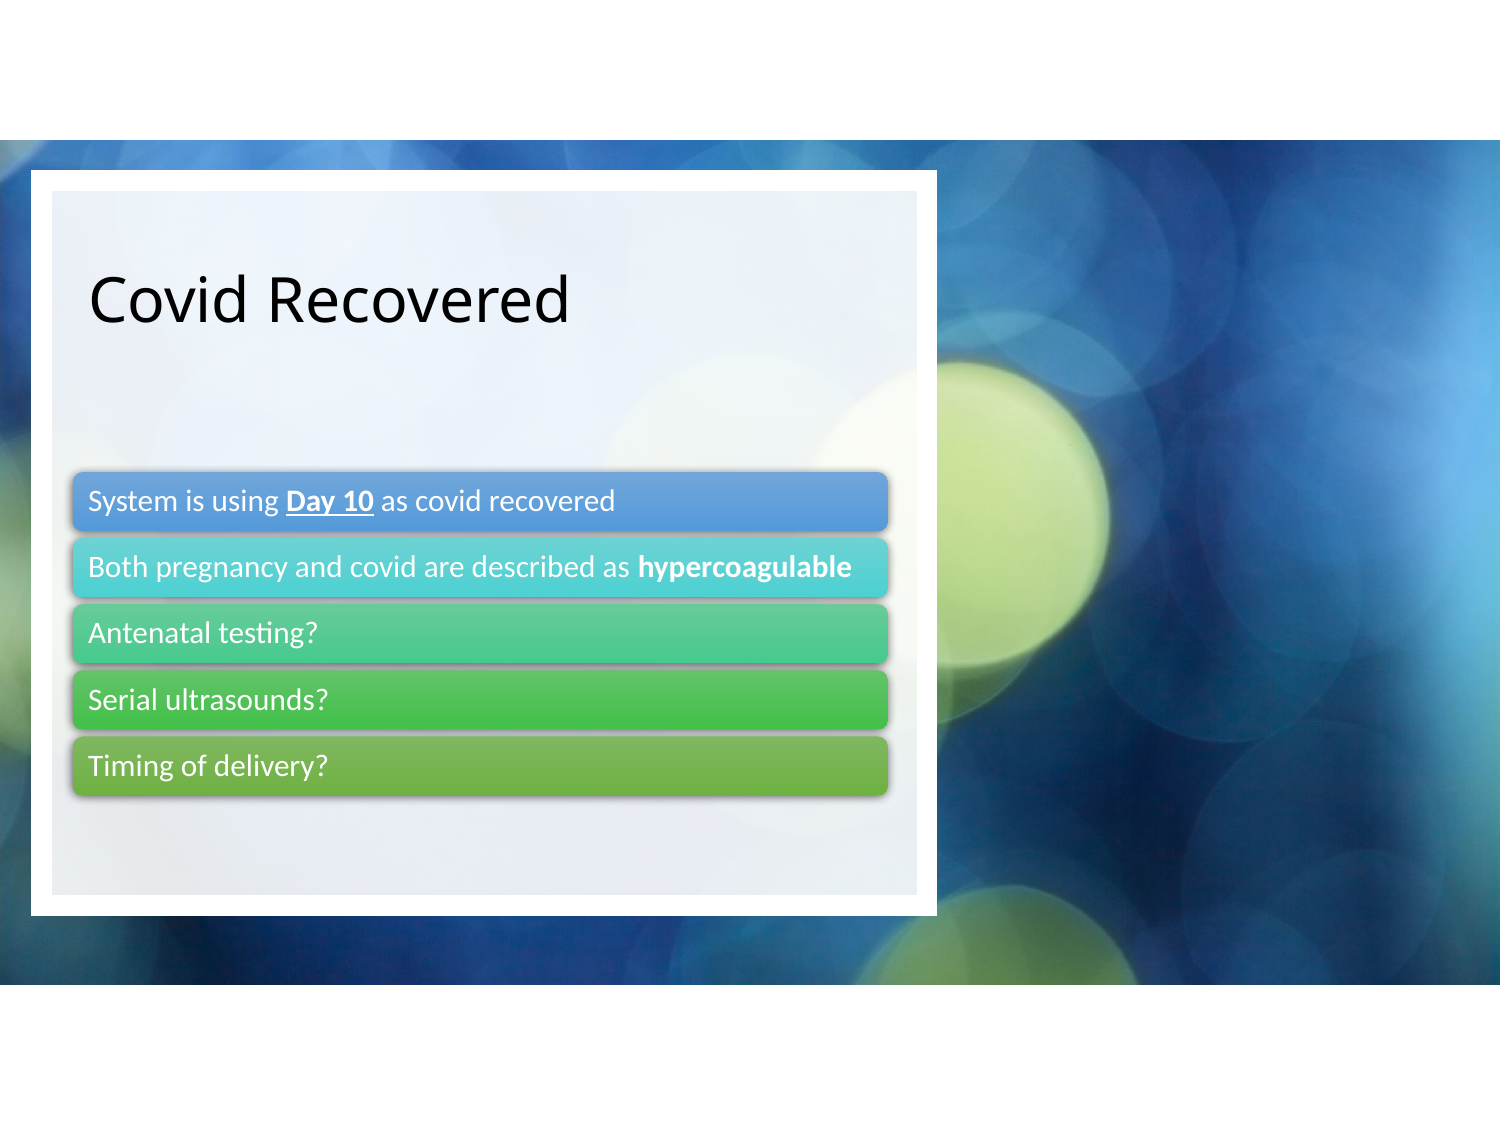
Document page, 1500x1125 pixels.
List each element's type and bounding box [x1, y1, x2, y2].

picture [0, 140, 1500, 985]
list [73, 401, 888, 866]
